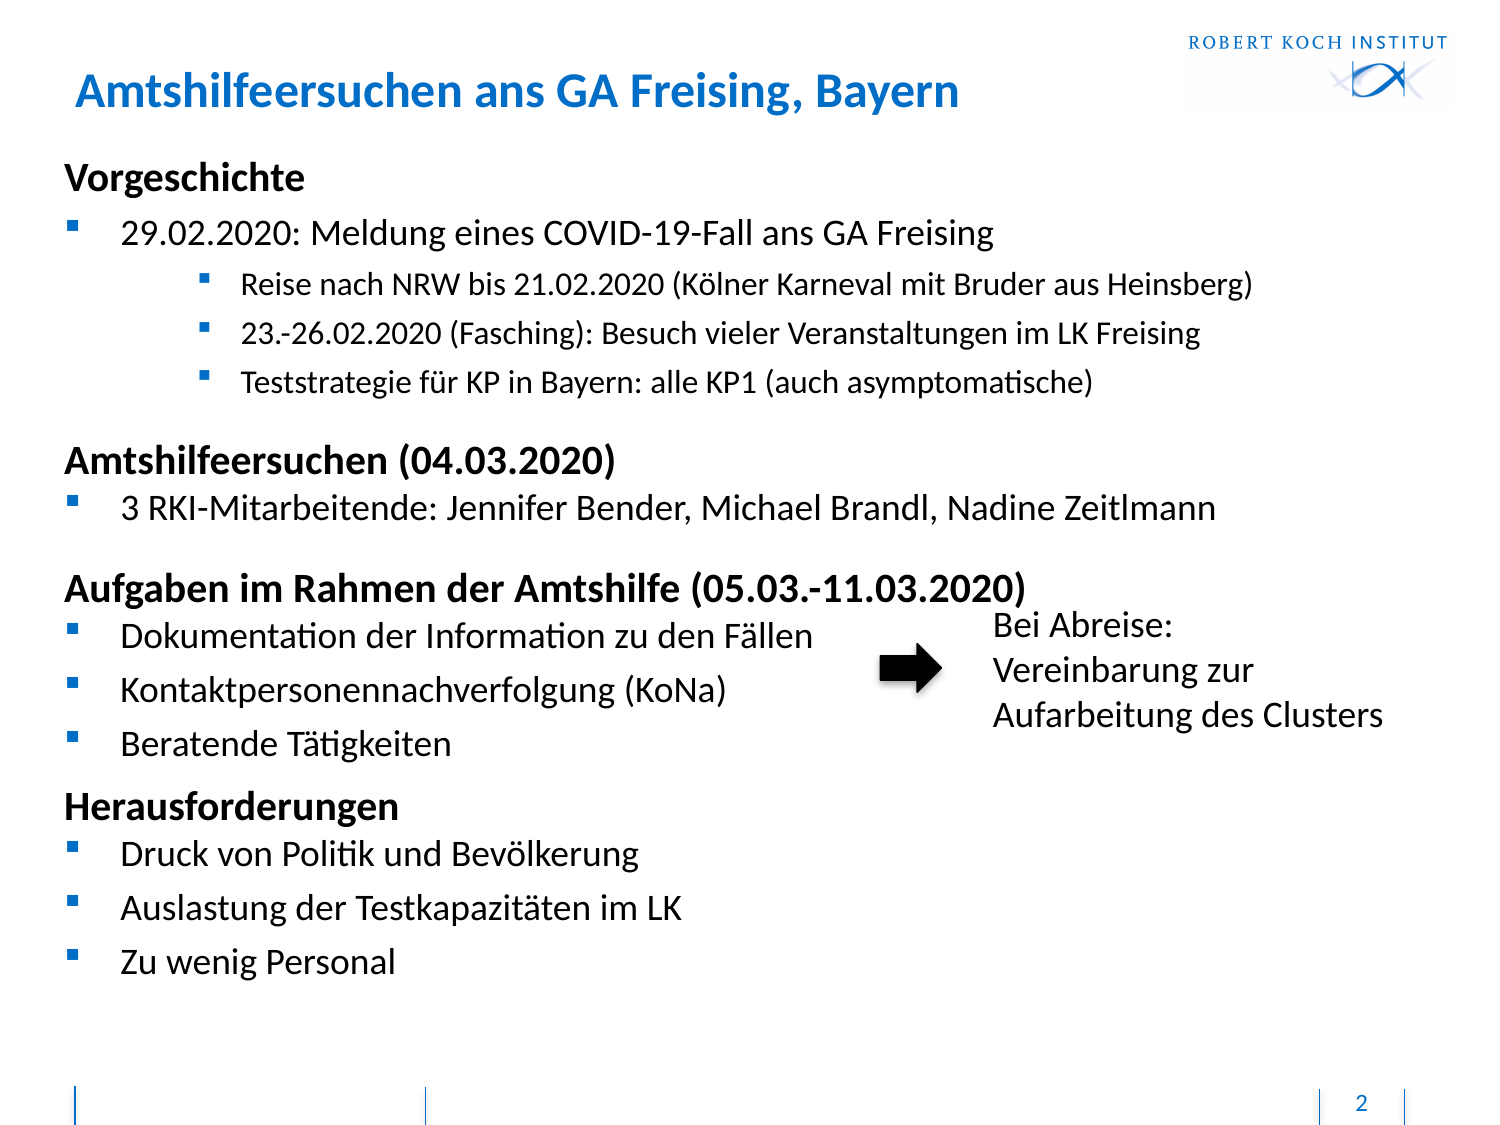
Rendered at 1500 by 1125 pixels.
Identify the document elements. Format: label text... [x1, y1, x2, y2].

list Vorgeschichte 29.02.2020: Meldung eines COVID-19-Fall ans GA Freising Reise nach NRW bis 21.02.2020 (Kölner Karneval mit Bruder aus Heinsberg) 23.-26.02.2020 (Fasching): Besuch vieler Veranstaltungen im LK Freising Teststrategie für KP in Bayern: alle KP1 (auch asymptomatische) Amtshilfeersuchen (04.03.2020) 3 RKI-Mitarbeitende: Jennifer Bender, Michael Brandl, Nadine Zeitlmann Aufgaben im Rahmen der Amtshilfe (05.03.-11.03.2020) Dokumentation der Information zu den Fällen Kontaktpersonennachverfolgung (KoNa) Beratende Tätigkeiten Herausforderungen Druck von Politik und Bevölkerung Auslastung der Testkapazitäten im LK Zu wenig Personal [64, 149, 1500, 1020]
title Amtshilfeersuchen ans GA Freising, Bayern [75, 57, 1403, 119]
slide_number 2 [1321, 1086, 1403, 1119]
text_box [879, 642, 942, 693]
picture [1182, 29, 1454, 109]
text_box Bei Abreise: Vereinbarung zur Aufarbeitung des Clusters [978, 592, 1455, 742]
